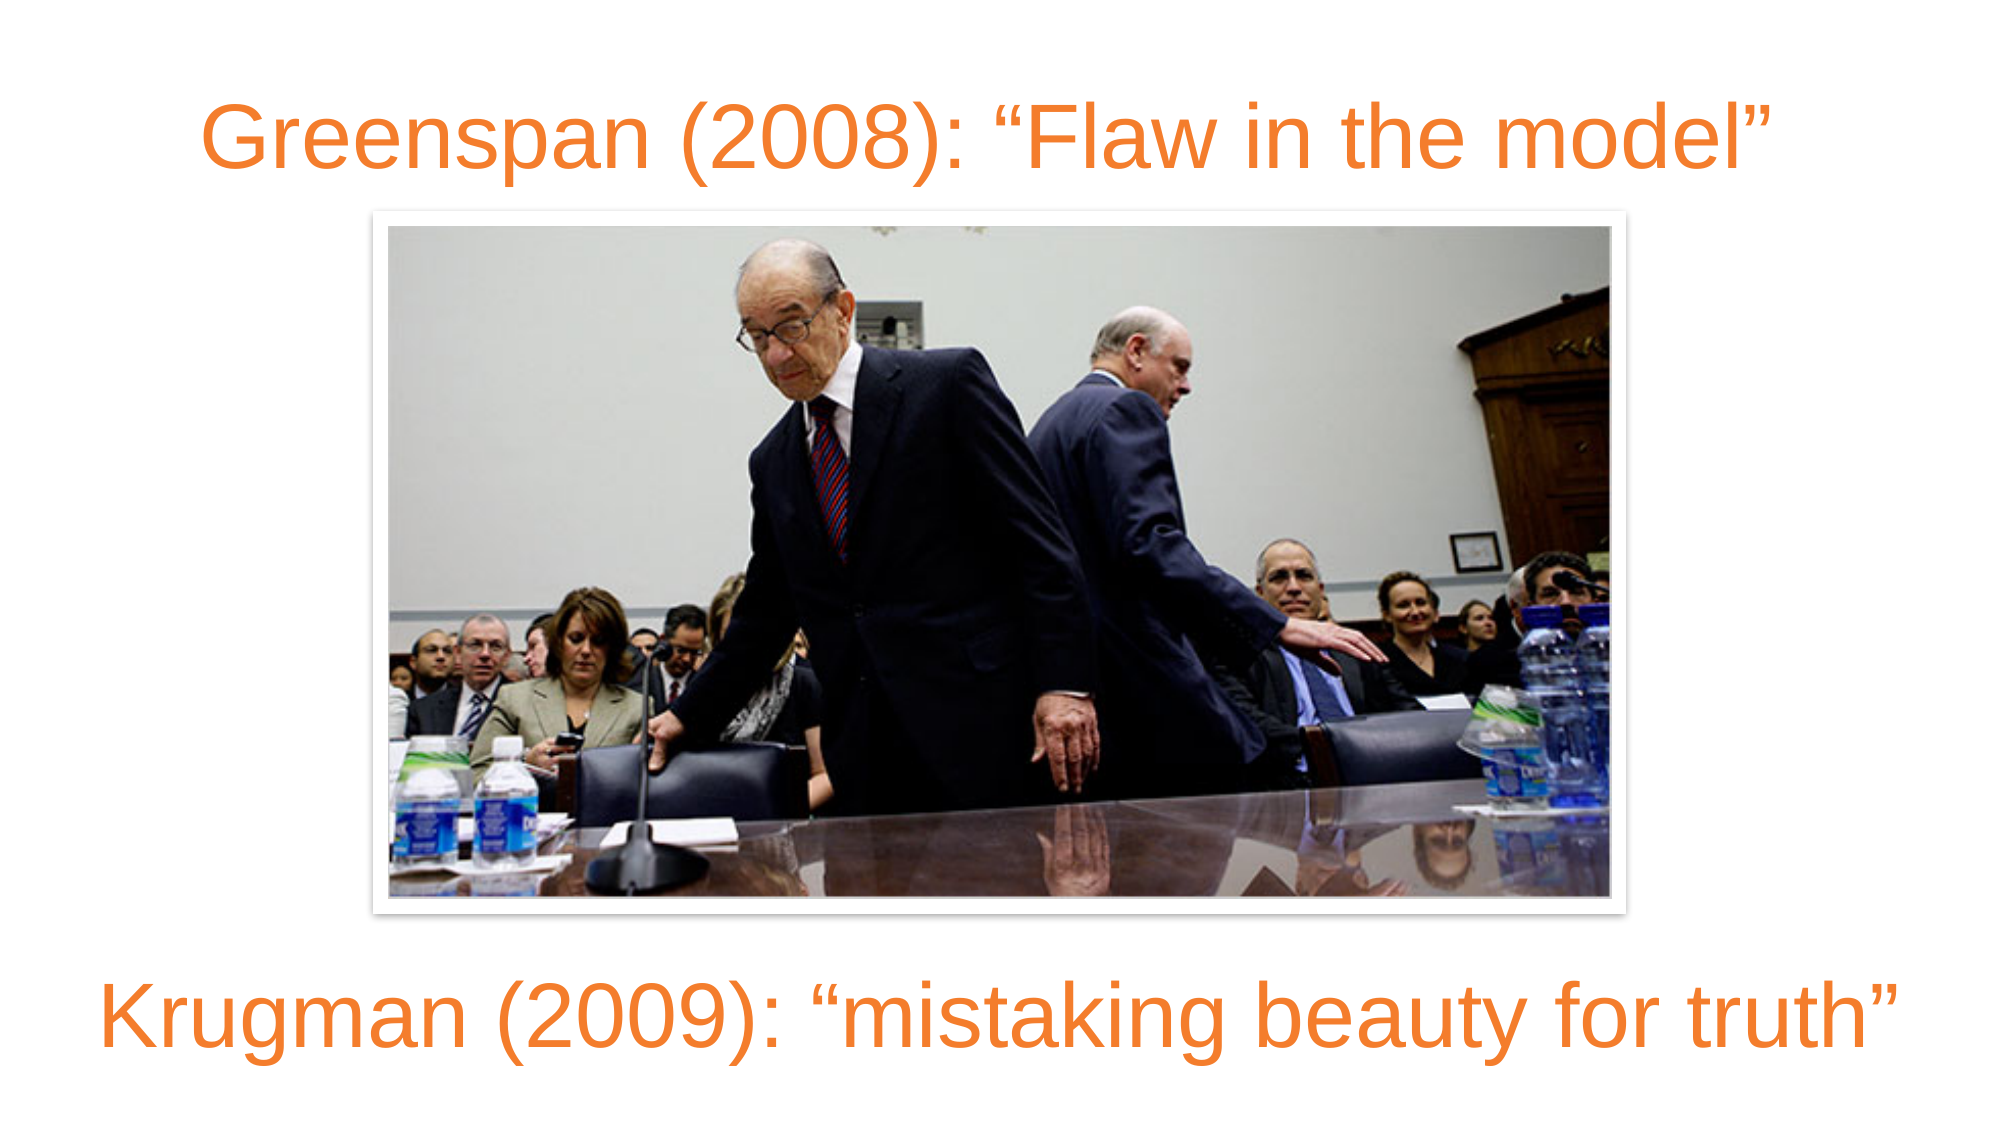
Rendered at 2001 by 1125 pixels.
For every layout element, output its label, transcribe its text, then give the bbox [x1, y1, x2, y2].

text_box Krugman (2009): “mistaking beauty for truth” [0, 909, 2000, 1125]
title Greenspan (2008): “Flaw in the model” [0, 0, 2000, 278]
picture [387, 225, 1613, 900]
